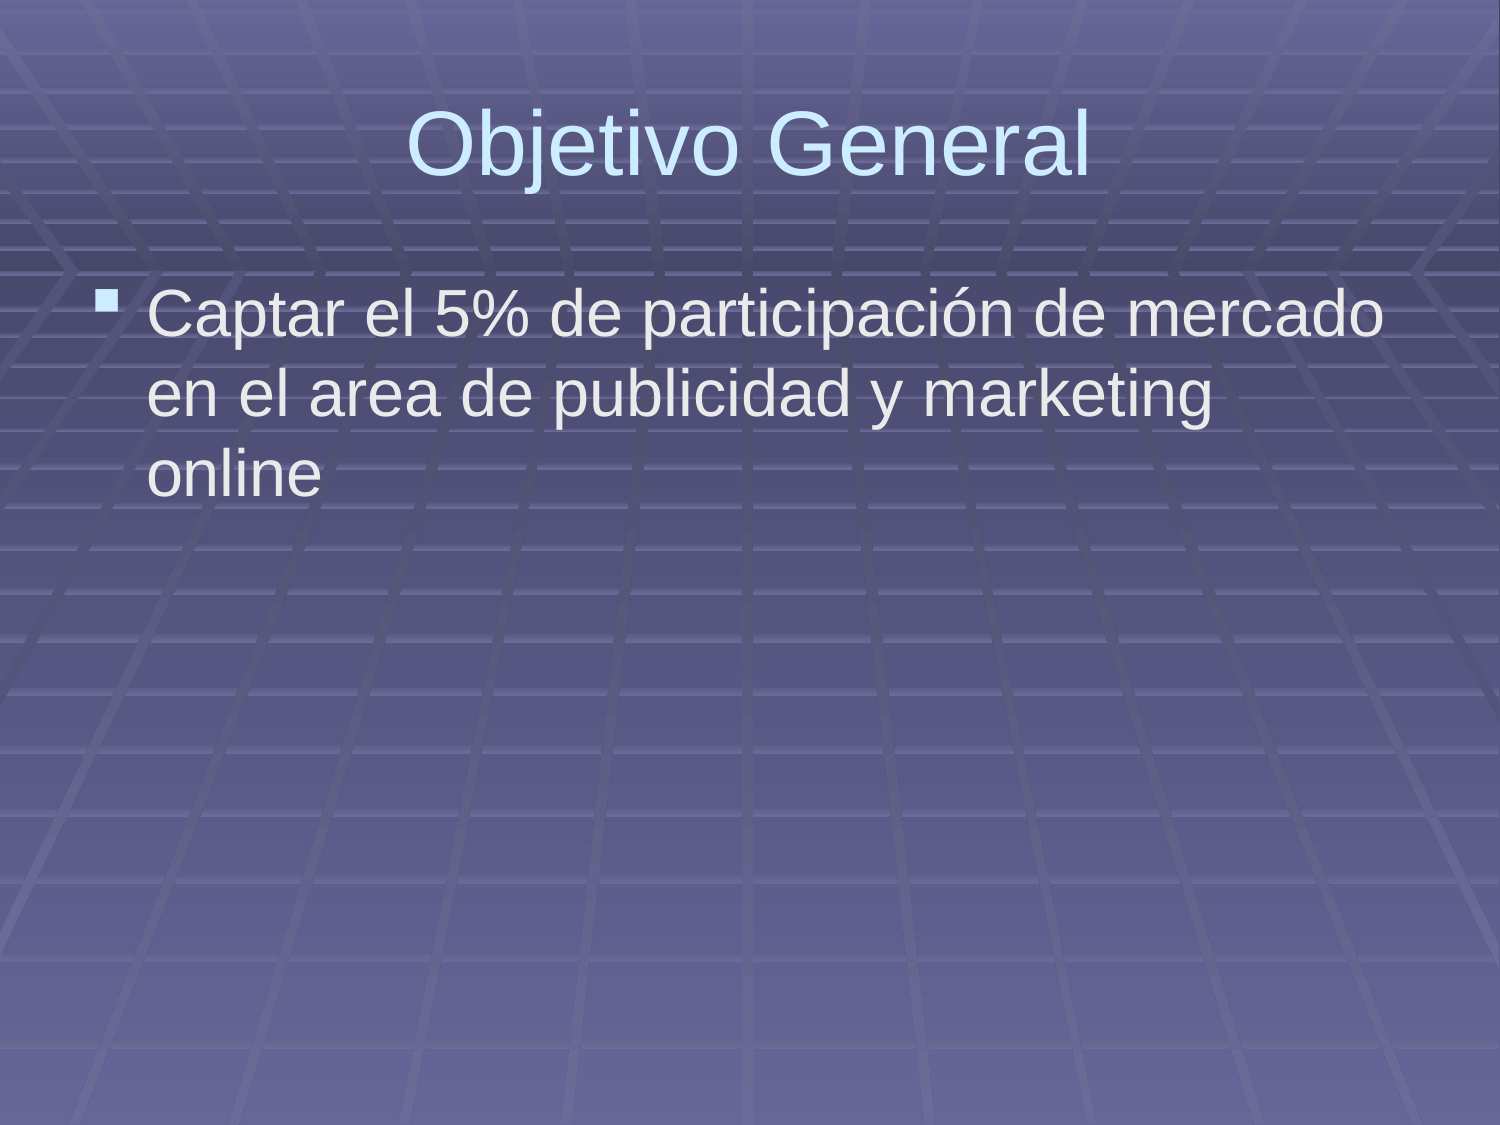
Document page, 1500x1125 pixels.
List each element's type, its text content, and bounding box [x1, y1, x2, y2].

list Captar el 5% de participación de mercado en el area de publicidad y marketing online [74, 261, 1425, 1001]
title Objetivo General [74, 44, 1425, 233]
